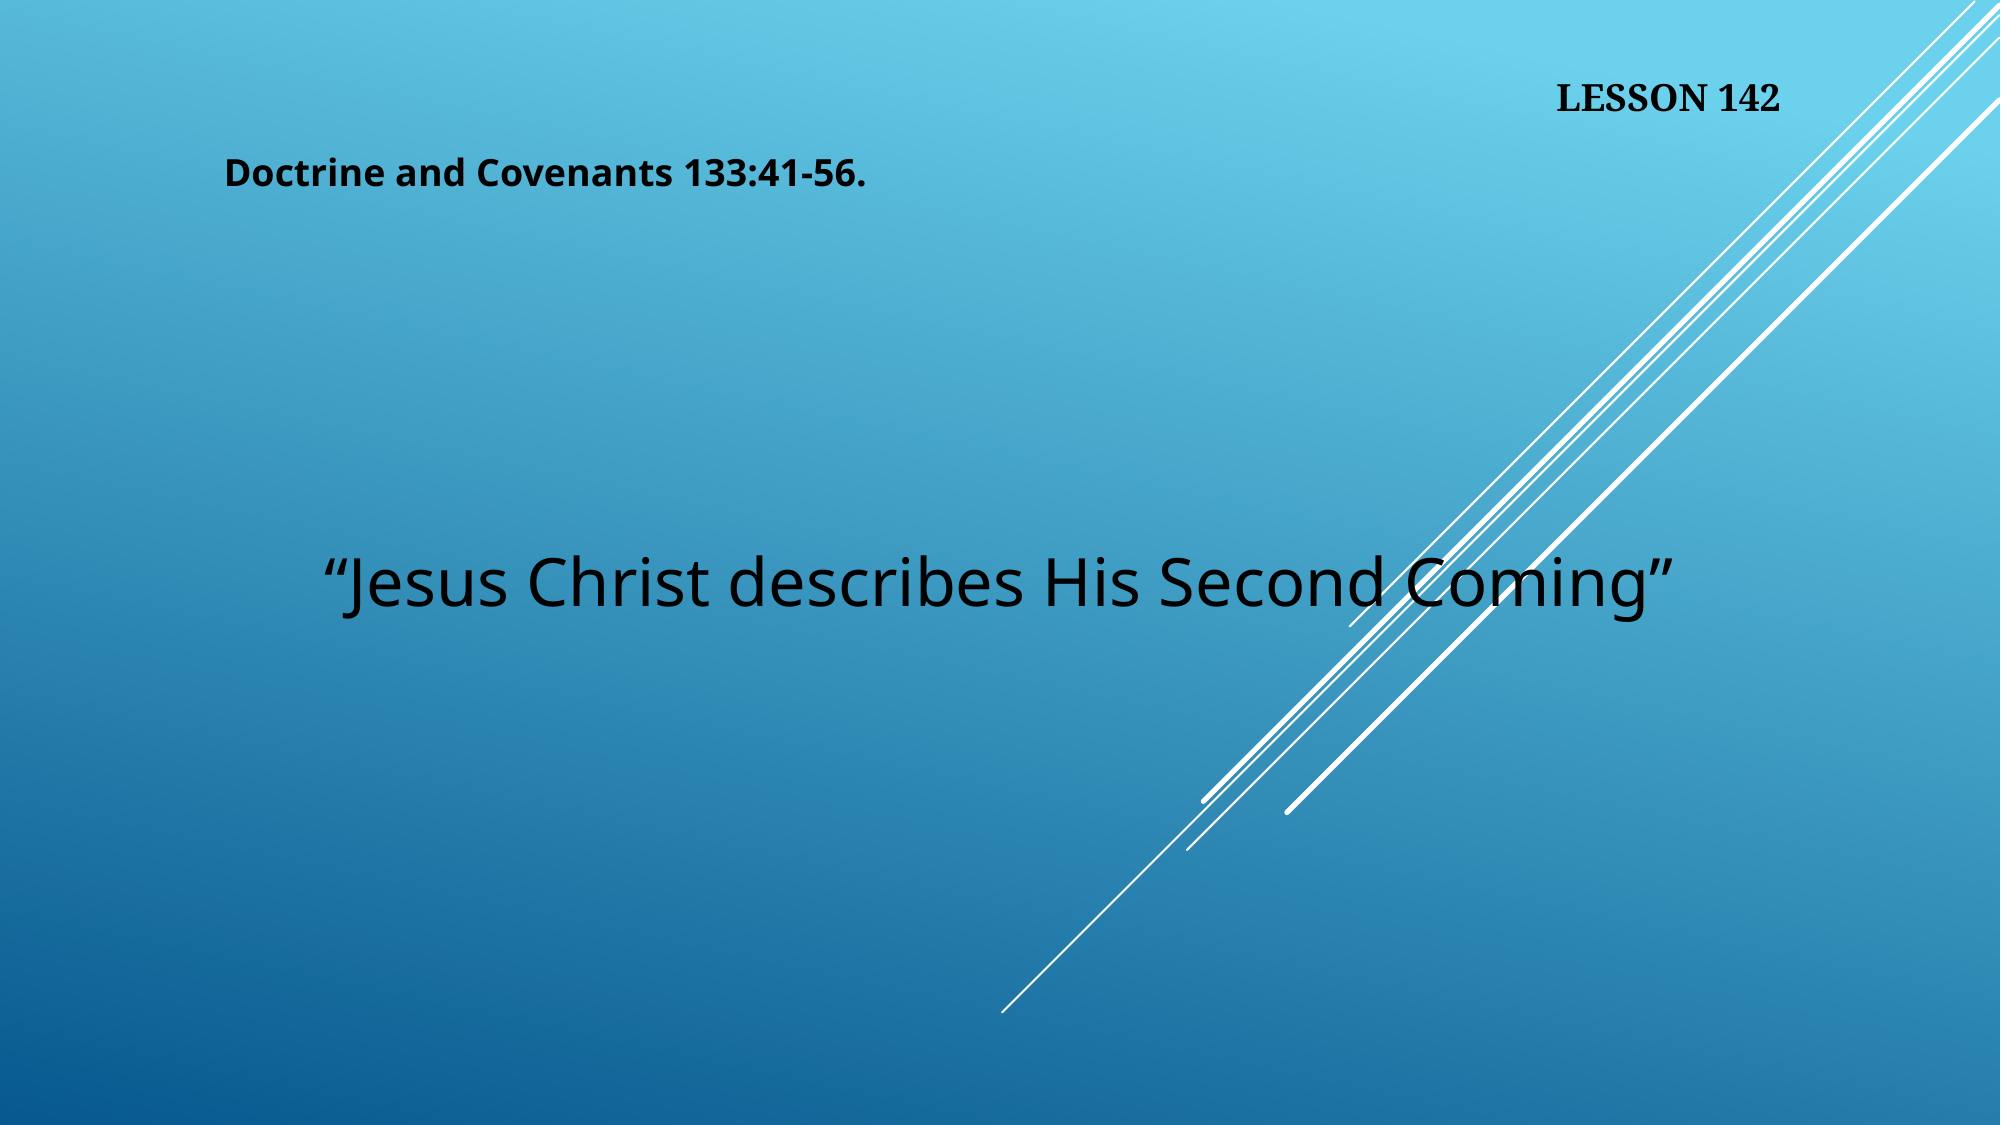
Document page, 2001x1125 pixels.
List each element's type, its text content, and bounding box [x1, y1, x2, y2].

text_box “Jesus Christ describes His Second Coming” [309, 532, 1691, 627]
text_box LESSON 142 [1541, 66, 1850, 190]
text_box Doctrine and Covenants 133:41-56. [208, 141, 883, 201]
